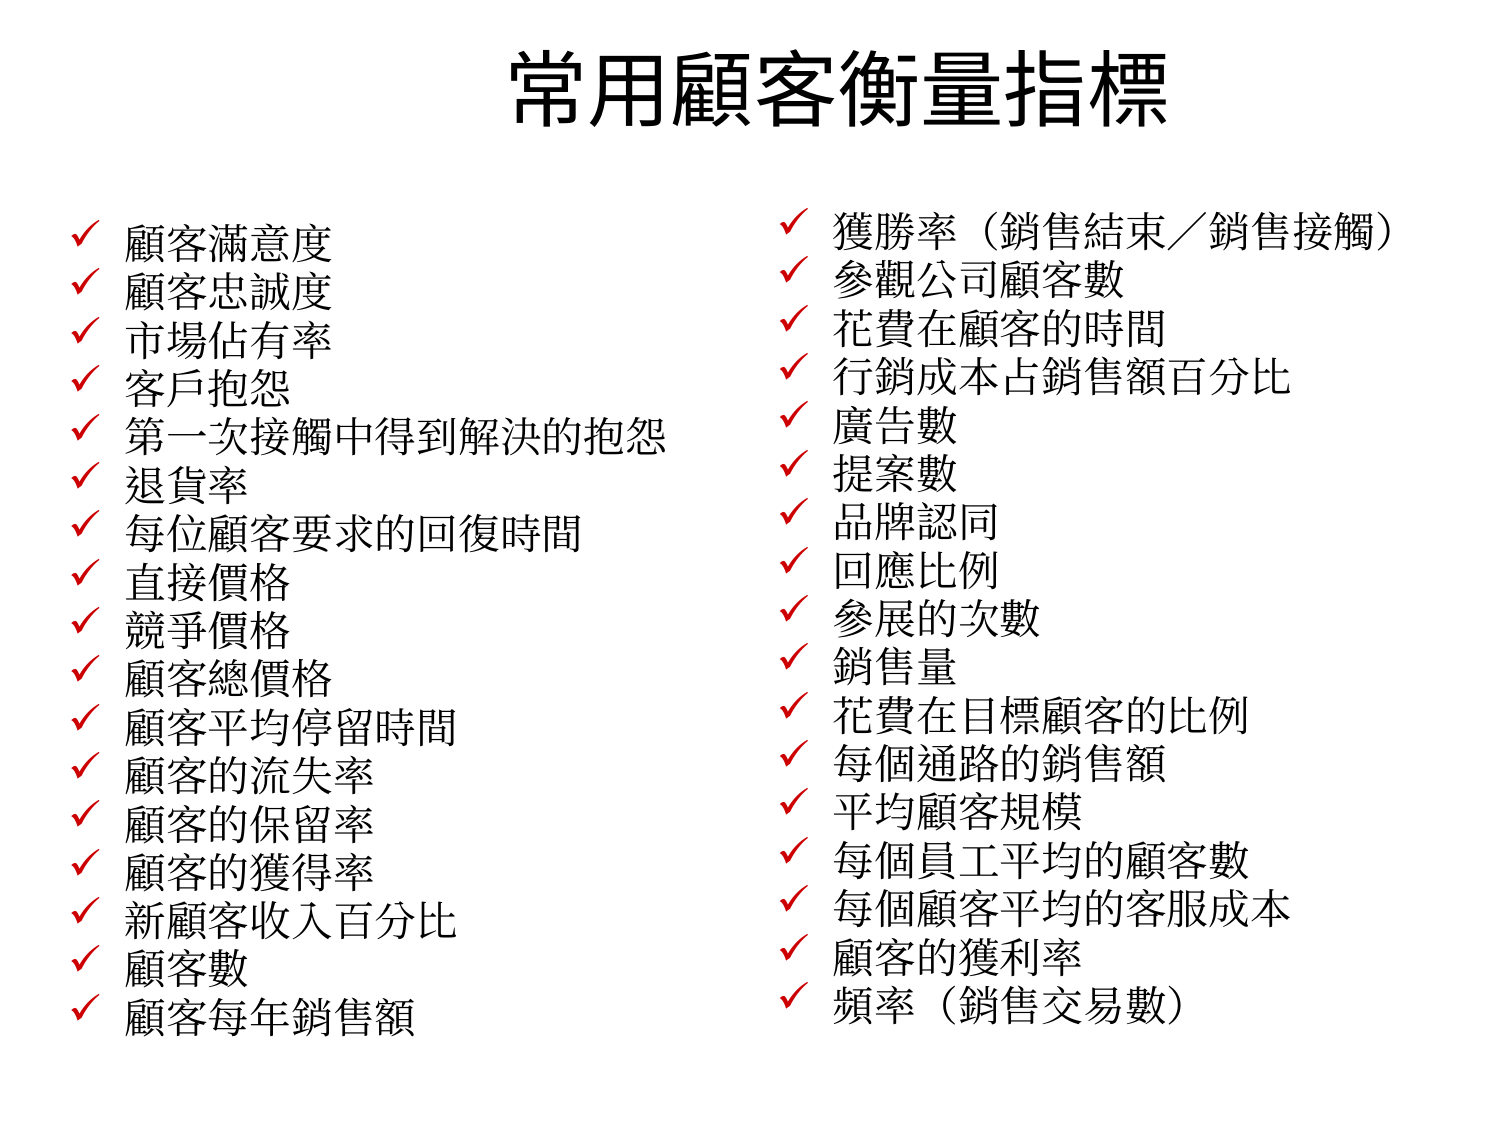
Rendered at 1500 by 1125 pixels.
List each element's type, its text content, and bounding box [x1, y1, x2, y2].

list 獲勝率（銷售結束／銷售接觸） 參觀公司顧客數 花費在顧客的時間 行銷成本占銷售額百分比 廣告數 提案數 品牌認同 回應比例 參展的次數 銷售量 花費在目標顧客的比例 每個通路的銷售額 平均顧客規模 每個員工平均的顧客數 每個顧客平均的客服成本 顧客的獲利率 頻率（銷售交易數） [761, 208, 1450, 1071]
title 常用顧客衡量指標 [200, 0, 1475, 175]
list 顧客滿意度 顧客忠誠度 市場佔有率 客戶抱怨 第一次接觸中得到解決的抱怨 退貨率 每位顧客要求的回復時間 直接價格 競爭價格 顧客總價格 顧客平均停留時間 顧客的流失率 顧客的保留率 顧客的獲得率 新顧客收入百分比 顧客數 顧客每年銷售額 [53, 220, 742, 1071]
